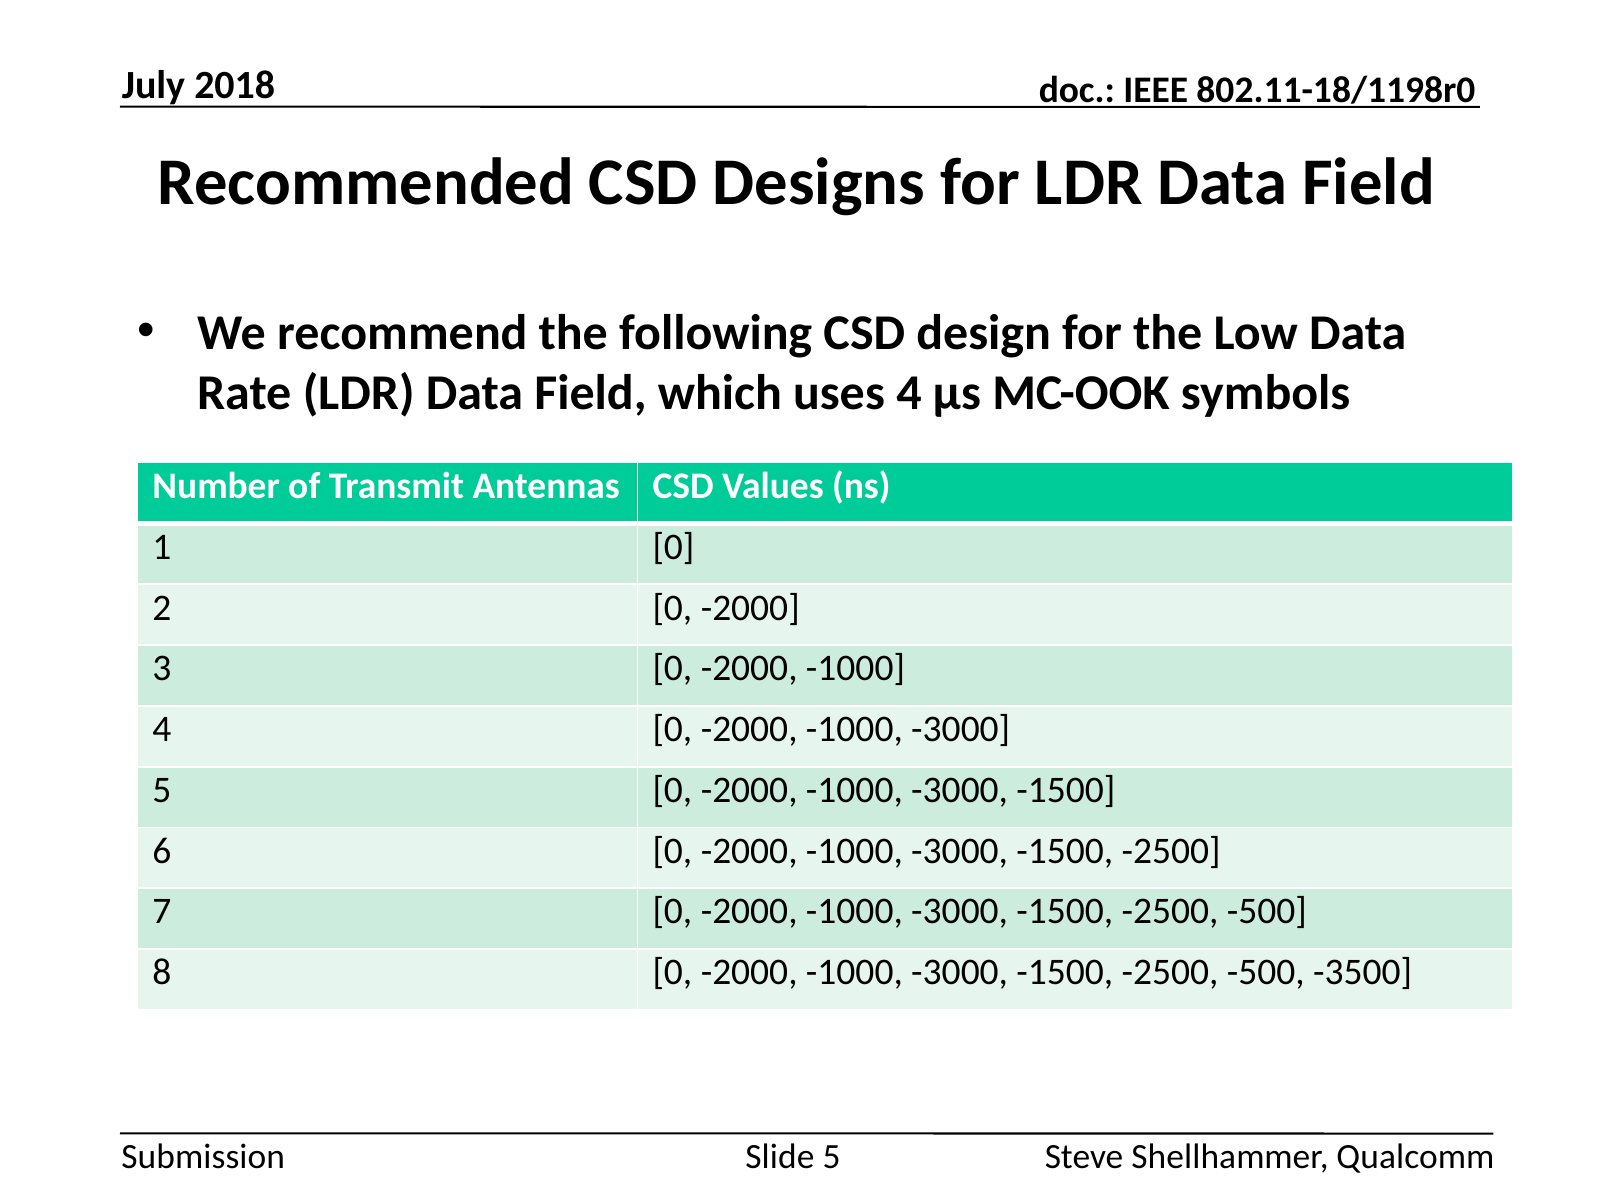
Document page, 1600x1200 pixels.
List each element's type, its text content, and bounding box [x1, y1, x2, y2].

table_cell 1 [138, 526, 637, 583]
table_cell 7 [138, 889, 637, 948]
table_cell [0, -2000, -1000, -3000] [638, 707, 1512, 766]
table_cell 5 [138, 768, 637, 827]
table_cell [0, -2000, -1000] [638, 646, 1512, 705]
table_cell 4 [138, 707, 637, 766]
title Recommended CSD Designs for LDR Data Field [118, 105, 1476, 251]
table_header CSD Values (ns) [638, 463, 1512, 521]
table_cell [0, -2000, -1000, -3000, -1500, -2500, -500] [638, 889, 1512, 948]
table_cell [0, -2000, -1000, -3000, -1500, -2500, -500, -3500] [638, 950, 1512, 1009]
slide_number Slide 5 [733, 1132, 854, 1197]
footer Steve Shellhammer, Qualcomm [937, 1132, 1495, 1174]
table_header Number of Transmit Antennas [138, 463, 637, 521]
table_cell 6 [138, 828, 637, 887]
table_cell 3 [138, 646, 637, 705]
table_cell [0, -2000] [638, 585, 1512, 644]
table_cell 2 [138, 585, 637, 644]
table_cell [0, -2000, -1000, -3000, -1500, -2500] [638, 828, 1512, 887]
table_cell [0, -2000, -1000, -3000, -1500] [638, 768, 1512, 827]
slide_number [121, 58, 451, 107]
text_box We recommend the following CSD design for the Low Data Rate (LDR) Data Field, which uses 4 µs MC-OOK symbols [121, 291, 1440, 496]
table_cell [0] [638, 526, 1512, 583]
table_cell 8 [138, 950, 637, 1009]
